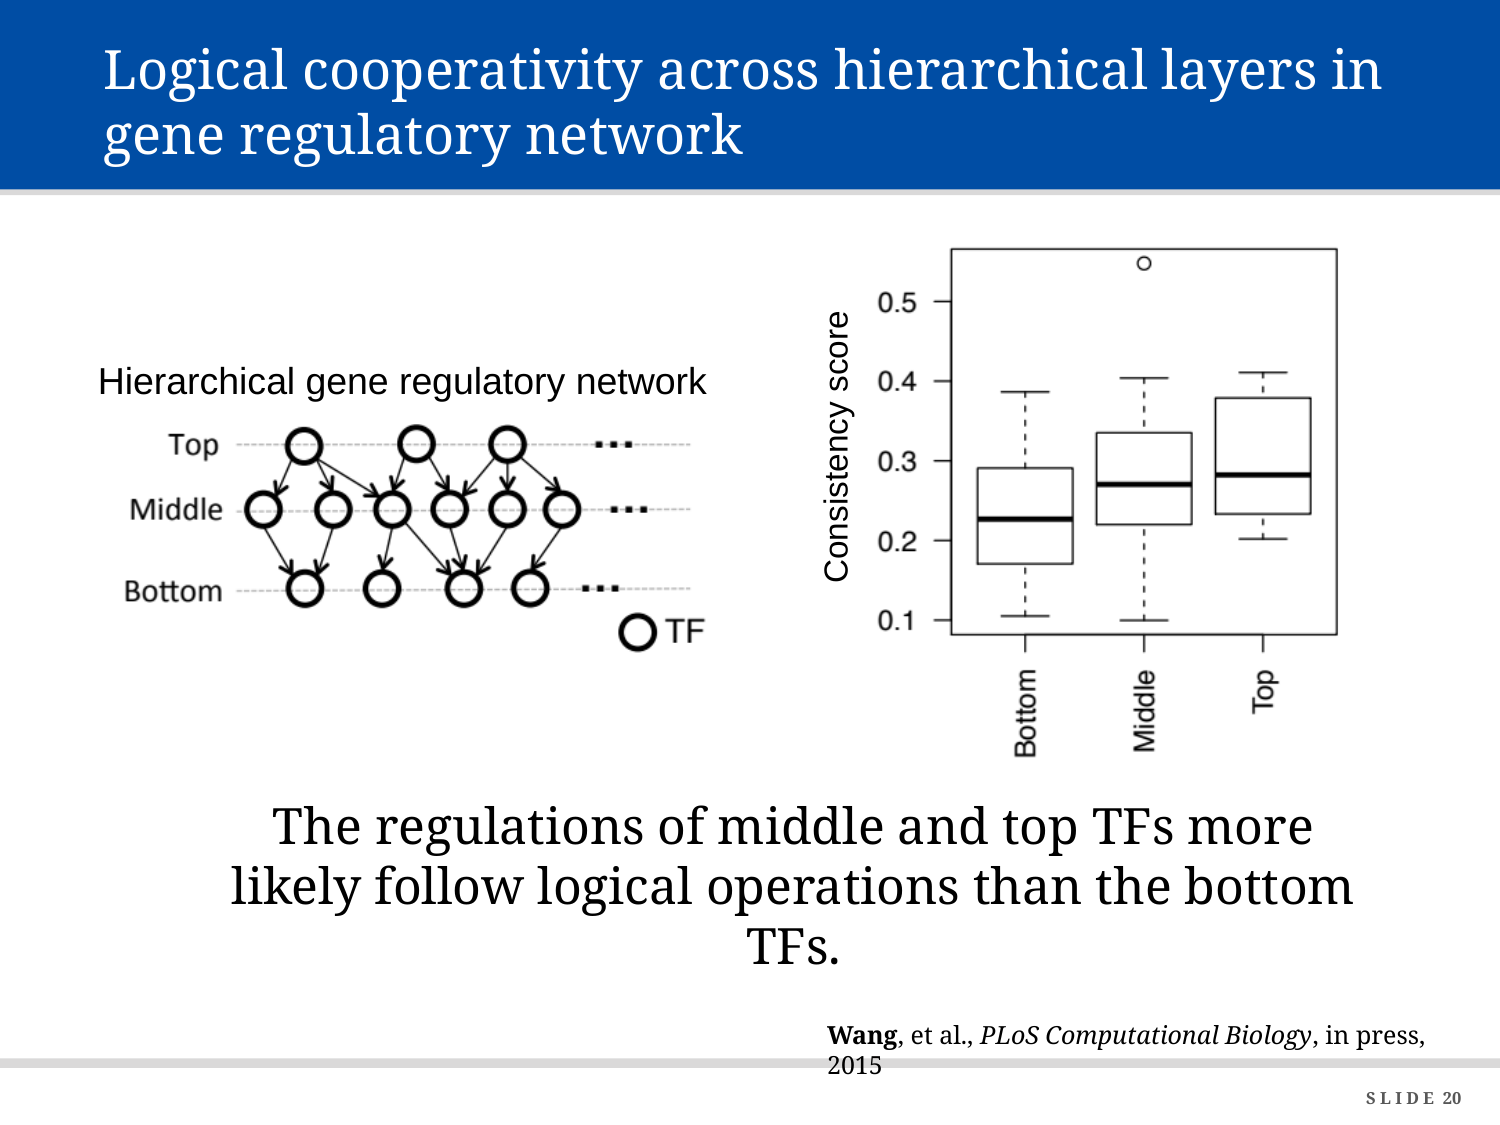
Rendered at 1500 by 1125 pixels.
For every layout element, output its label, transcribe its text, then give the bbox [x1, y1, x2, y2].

picture [112, 412, 709, 666]
text_box Wang, et al., PLoS Computational Biology, in press, 2015 [812, 1012, 1500, 1088]
text_box The regulations of middle and top TFs more likely follow logical operations than the bottom TFs. [187, 787, 1400, 983]
text_box Hierarchical gene regulatory network [83, 349, 722, 410]
picture [812, 237, 1352, 773]
title Logical cooperativity across hierarchical layers in gene regulatory network [88, 24, 1424, 176]
